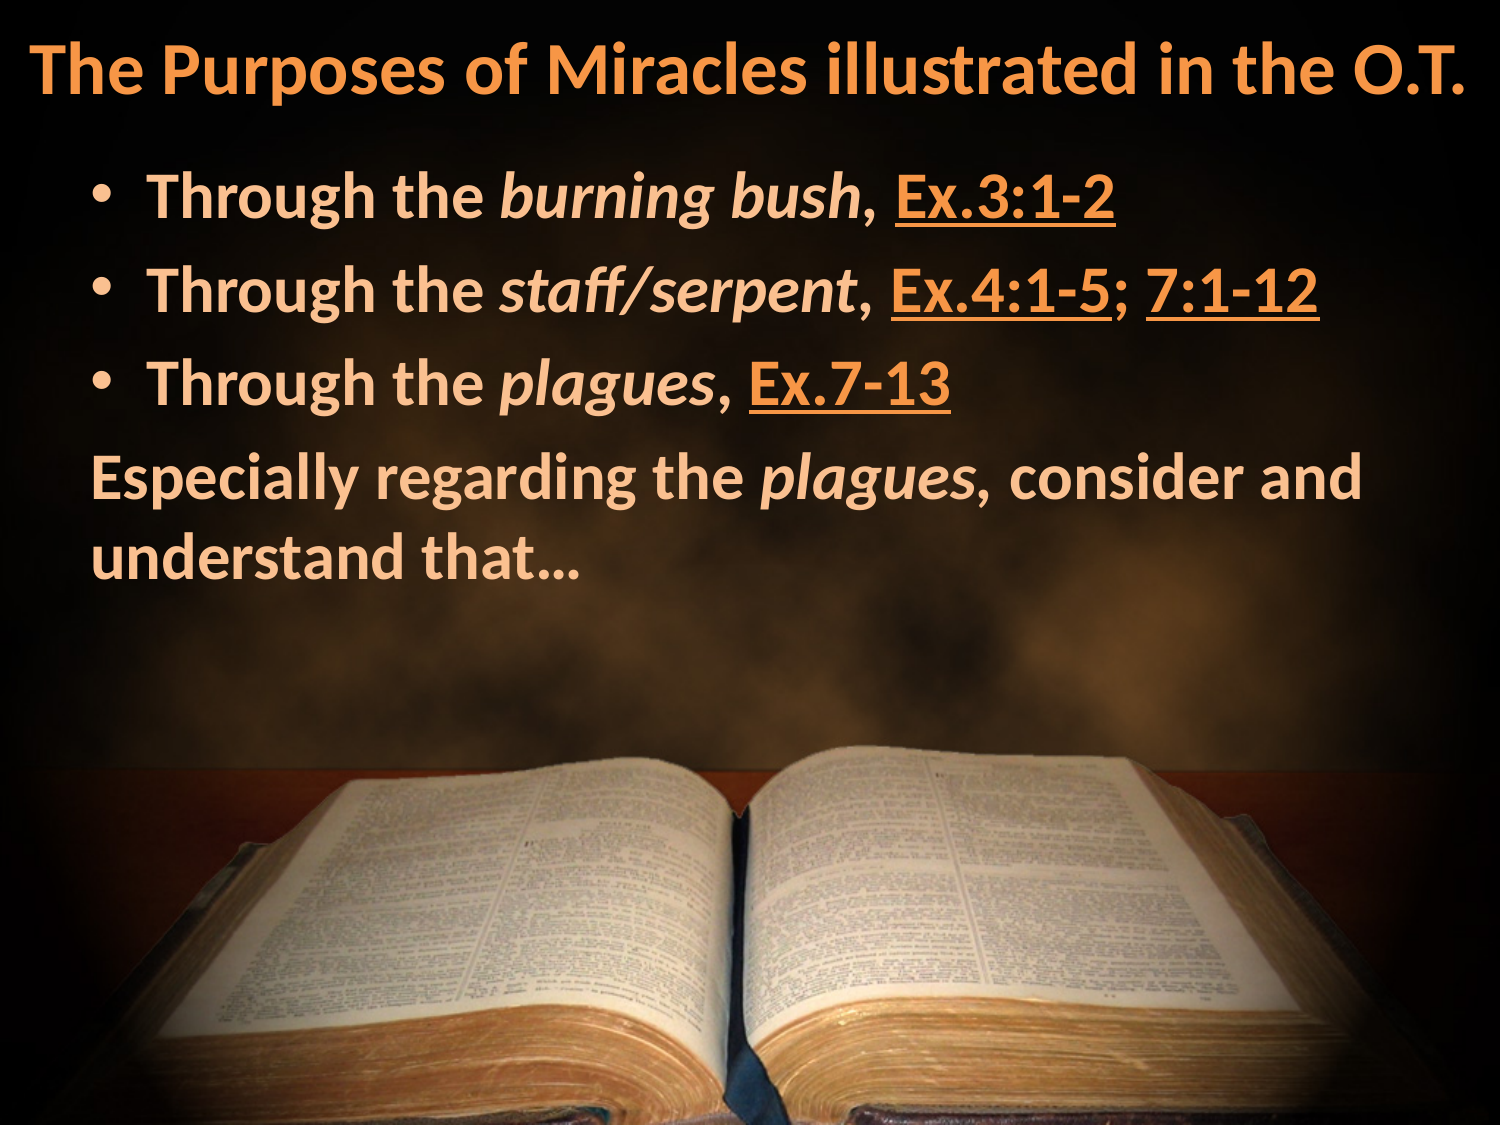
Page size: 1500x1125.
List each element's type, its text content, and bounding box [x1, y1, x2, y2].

picture [0, 130, 1500, 1125]
list Through the burning bush, Ex.3:1-2 Through the staff/serpent, Ex.4:1-5; 7:1-12 Through the plagues, Ex.7-13 Especially regarding the plagues, consider and understand that… [75, 144, 1459, 757]
title The Purposes of Miracles illustrated in the O.T. [0, 0, 1500, 130]
